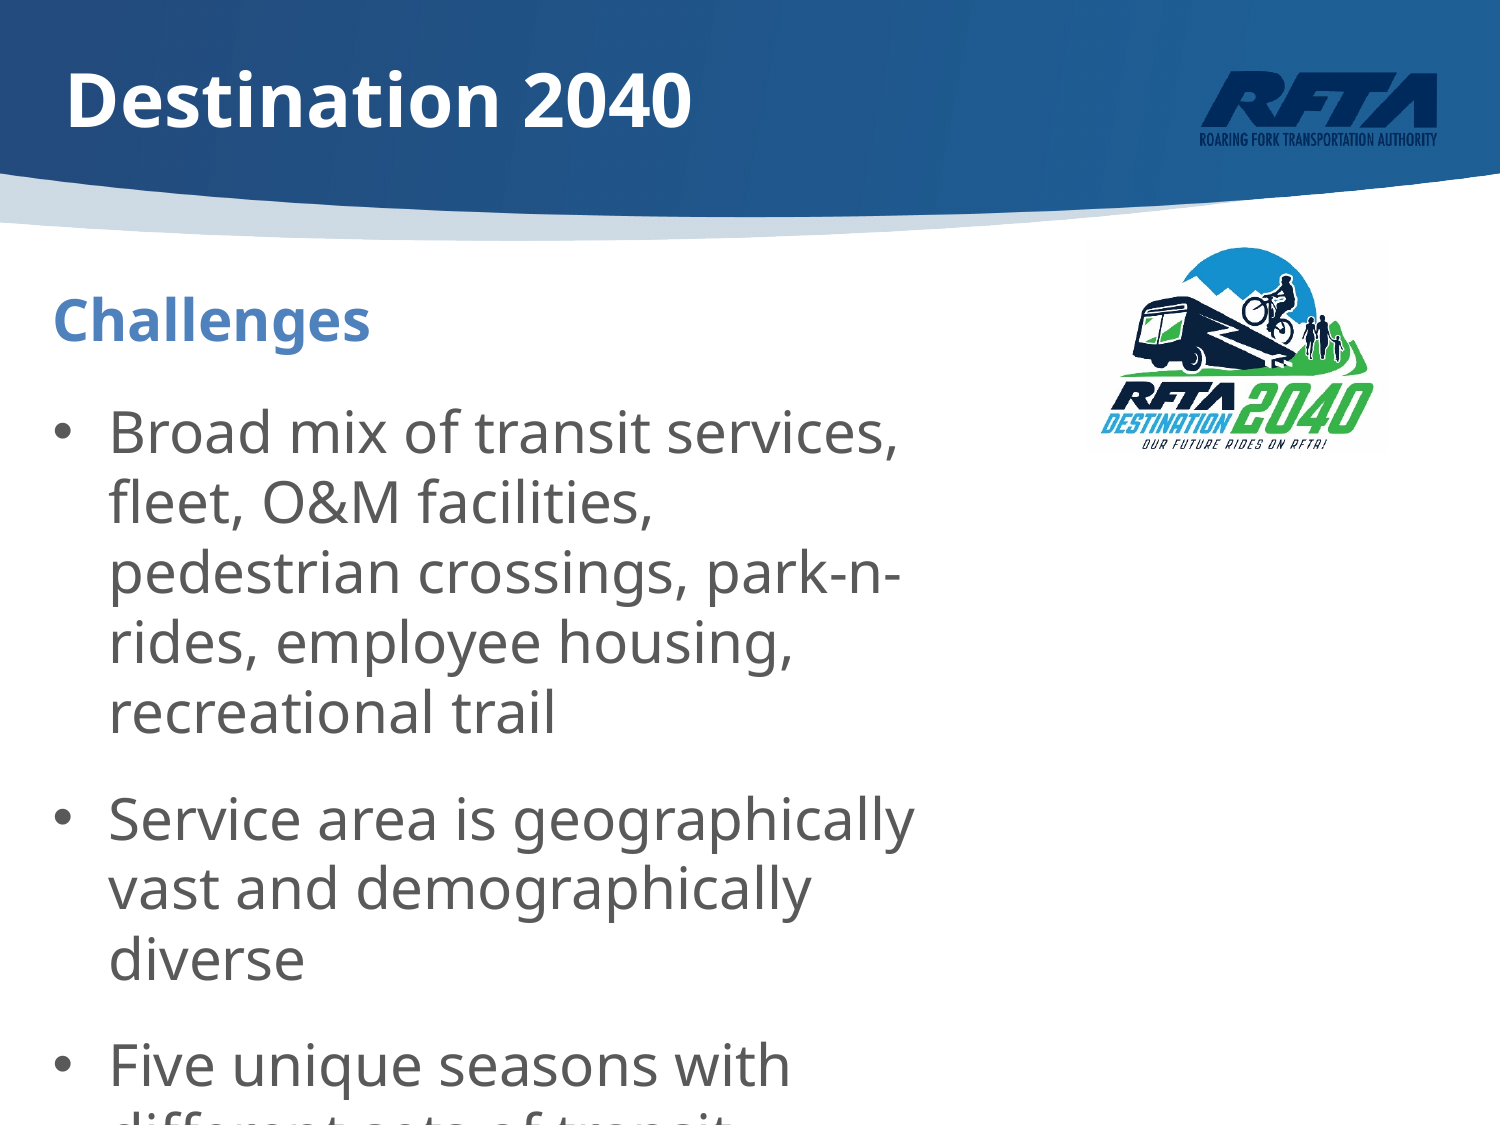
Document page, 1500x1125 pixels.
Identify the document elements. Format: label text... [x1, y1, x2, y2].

text_box Challenges [37, 275, 1082, 361]
picture [0, 0, 1500, 453]
subtitle Broad mix of transit services, fleet, O&M facilities, pedestrian crossings, park-n-rides, employee housing, recreational trail Service area is geographically vast and demographically diverse Five unique seasons with different sets of transit demands [37, 387, 938, 1086]
